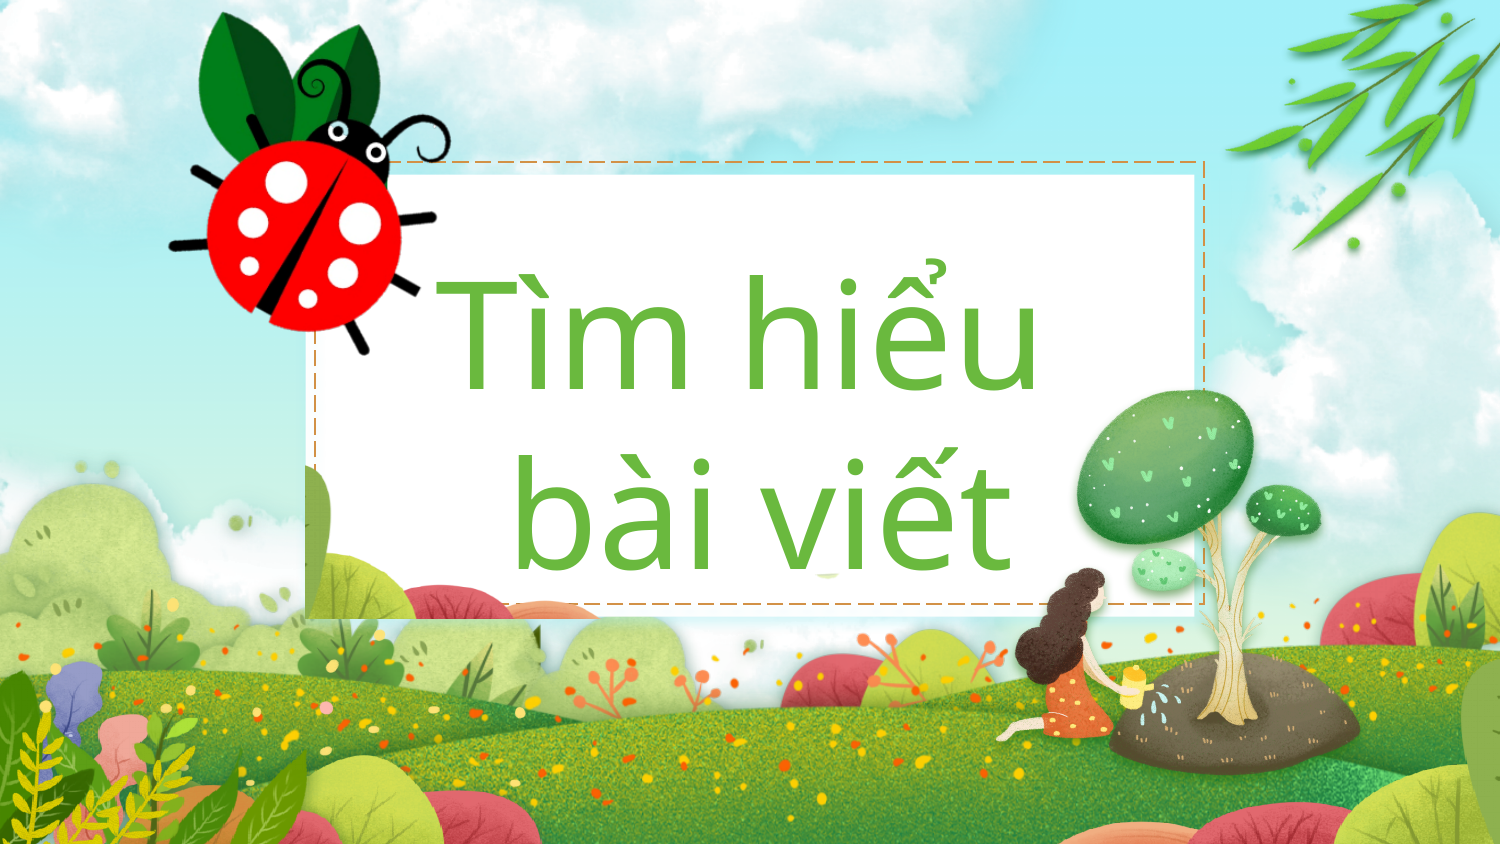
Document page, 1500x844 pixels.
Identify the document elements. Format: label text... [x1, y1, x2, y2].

text_box Tìm hiểu bài viết [420, 232, 1100, 608]
picture [0, 0, 1500, 844]
